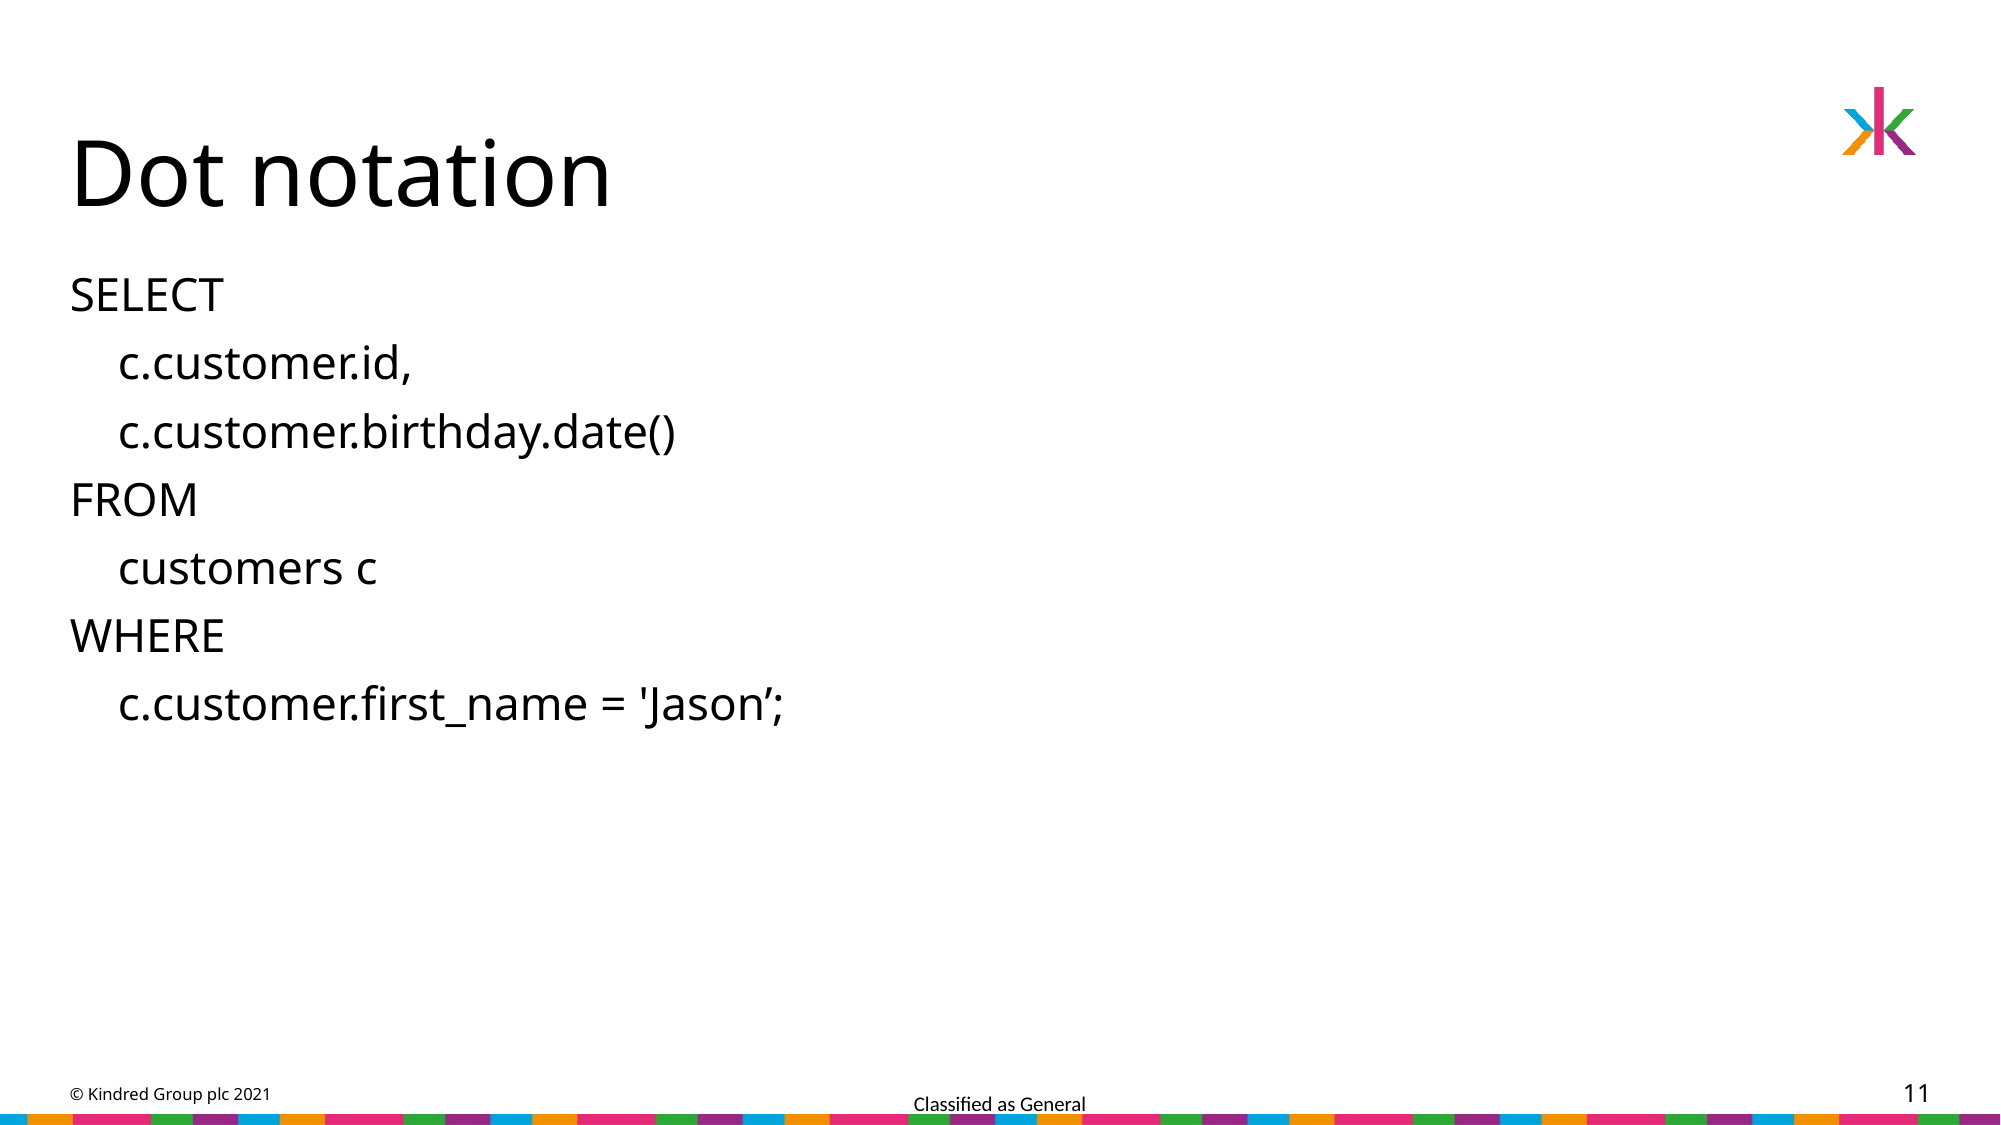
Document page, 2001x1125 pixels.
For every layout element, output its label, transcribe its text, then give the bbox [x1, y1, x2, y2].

picture [27, 1114, 239, 1125]
picture [279, 1114, 491, 1125]
footer © Kindred Group plc 2021 [69, 1077, 838, 1113]
picture [1288, 1114, 1501, 1125]
picture [1793, 1114, 2001, 1125]
picture [1541, 1114, 1753, 1125]
picture [784, 1114, 996, 1125]
picture [531, 1114, 744, 1125]
picture [1036, 1114, 1248, 1125]
title Dot notation [69, 42, 1795, 227]
slide_number 11 [1896, 1077, 1932, 1113]
list SELECT c.customer.id, c.customer.birthday.date() FROM customers c WHERE c.customer.first_name = 'Jason’; [69, 272, 1795, 1014]
picture [1842, 87, 1916, 155]
